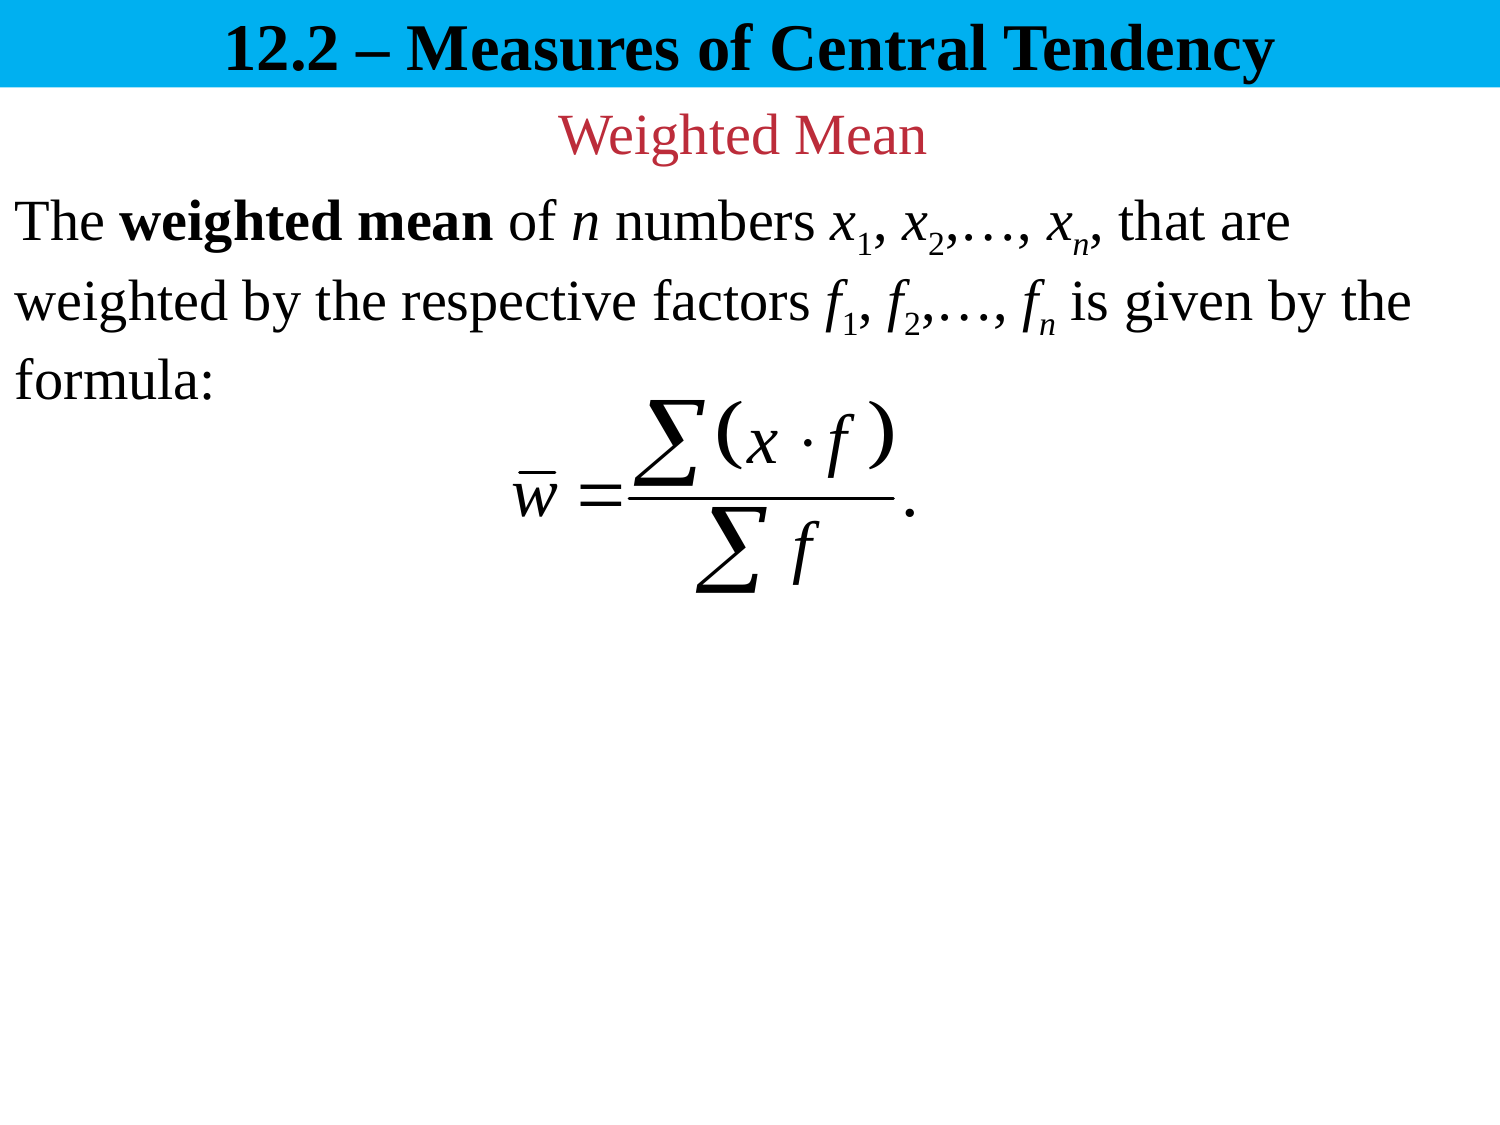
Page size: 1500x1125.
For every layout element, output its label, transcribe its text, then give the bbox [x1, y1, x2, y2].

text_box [499, 387, 928, 610]
text_box 12.2 – Measures of Central Tendency [0, 0, 1500, 88]
text_box The weighted mean of n numbers x1, x2,…, xn, that are weighted by the respective factors f1, f2,…, fn is given by the formula: [0, 174, 1500, 419]
title Weighted Mean [0, 88, 1500, 174]
